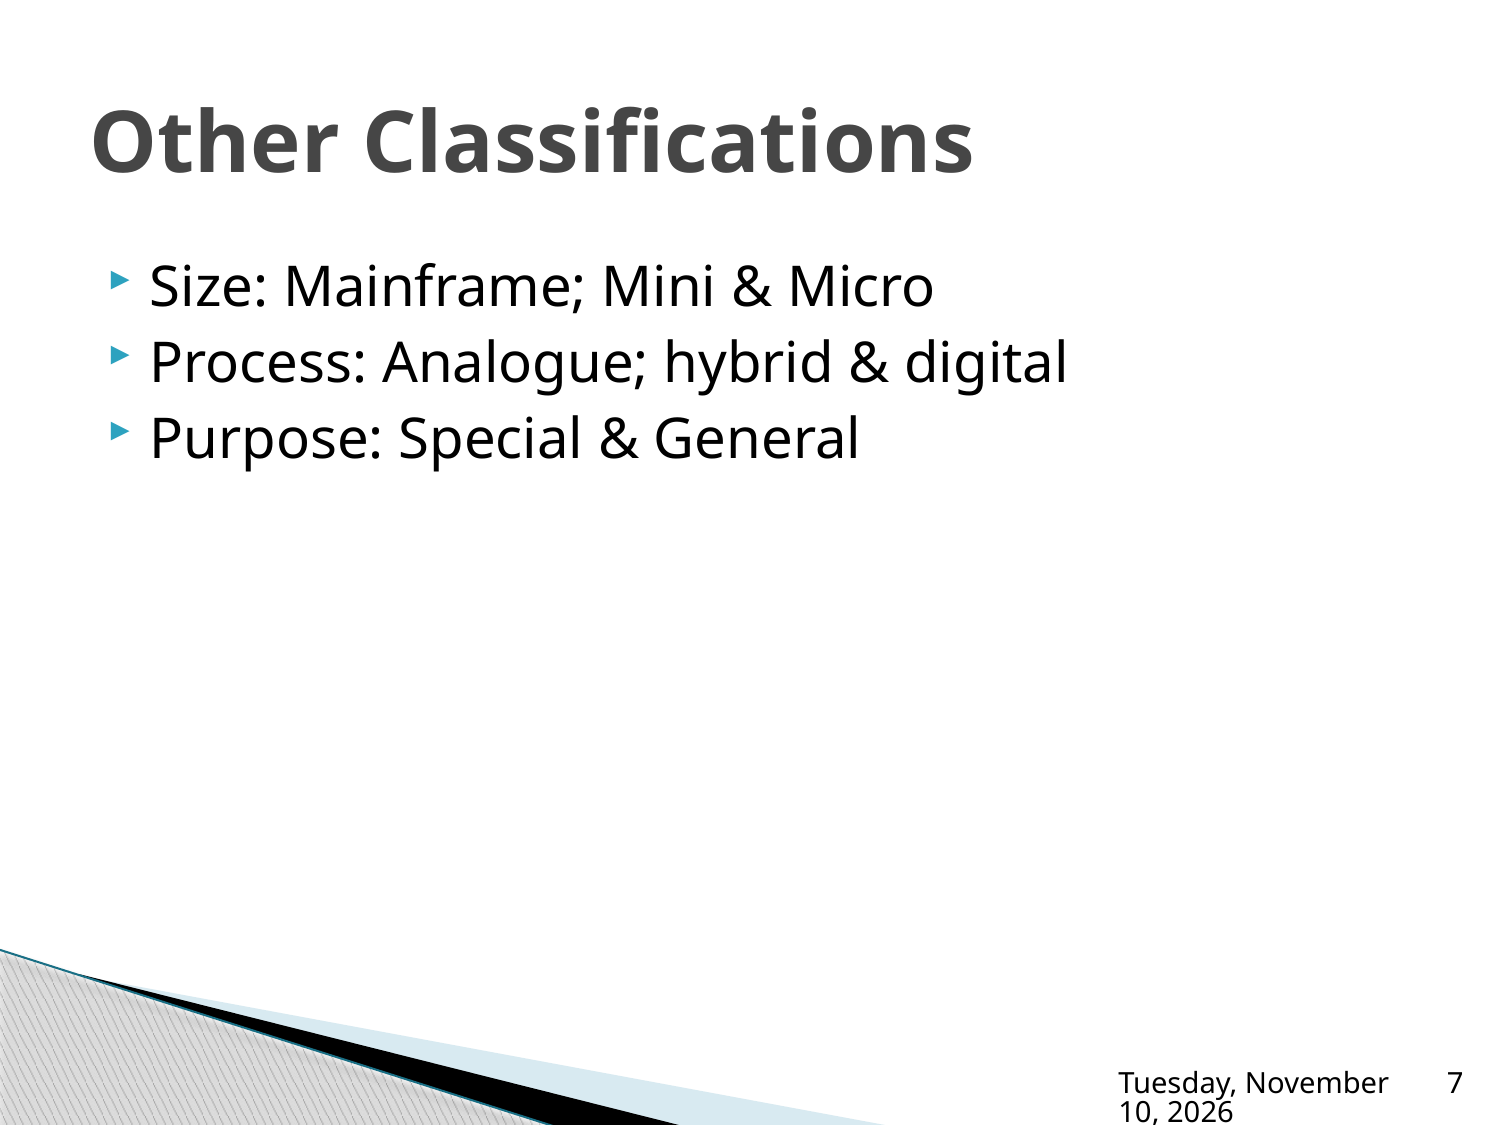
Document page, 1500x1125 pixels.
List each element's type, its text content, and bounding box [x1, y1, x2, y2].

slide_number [1103, 1051, 1418, 1112]
list Size: Mainframe; Mini & Micro Process: Analogue; hybrid & digital Purpose: Special & General [75, 243, 1425, 986]
title Other Classifications [75, 45, 1425, 233]
slide_number 7 [1418, 1051, 1479, 1112]
